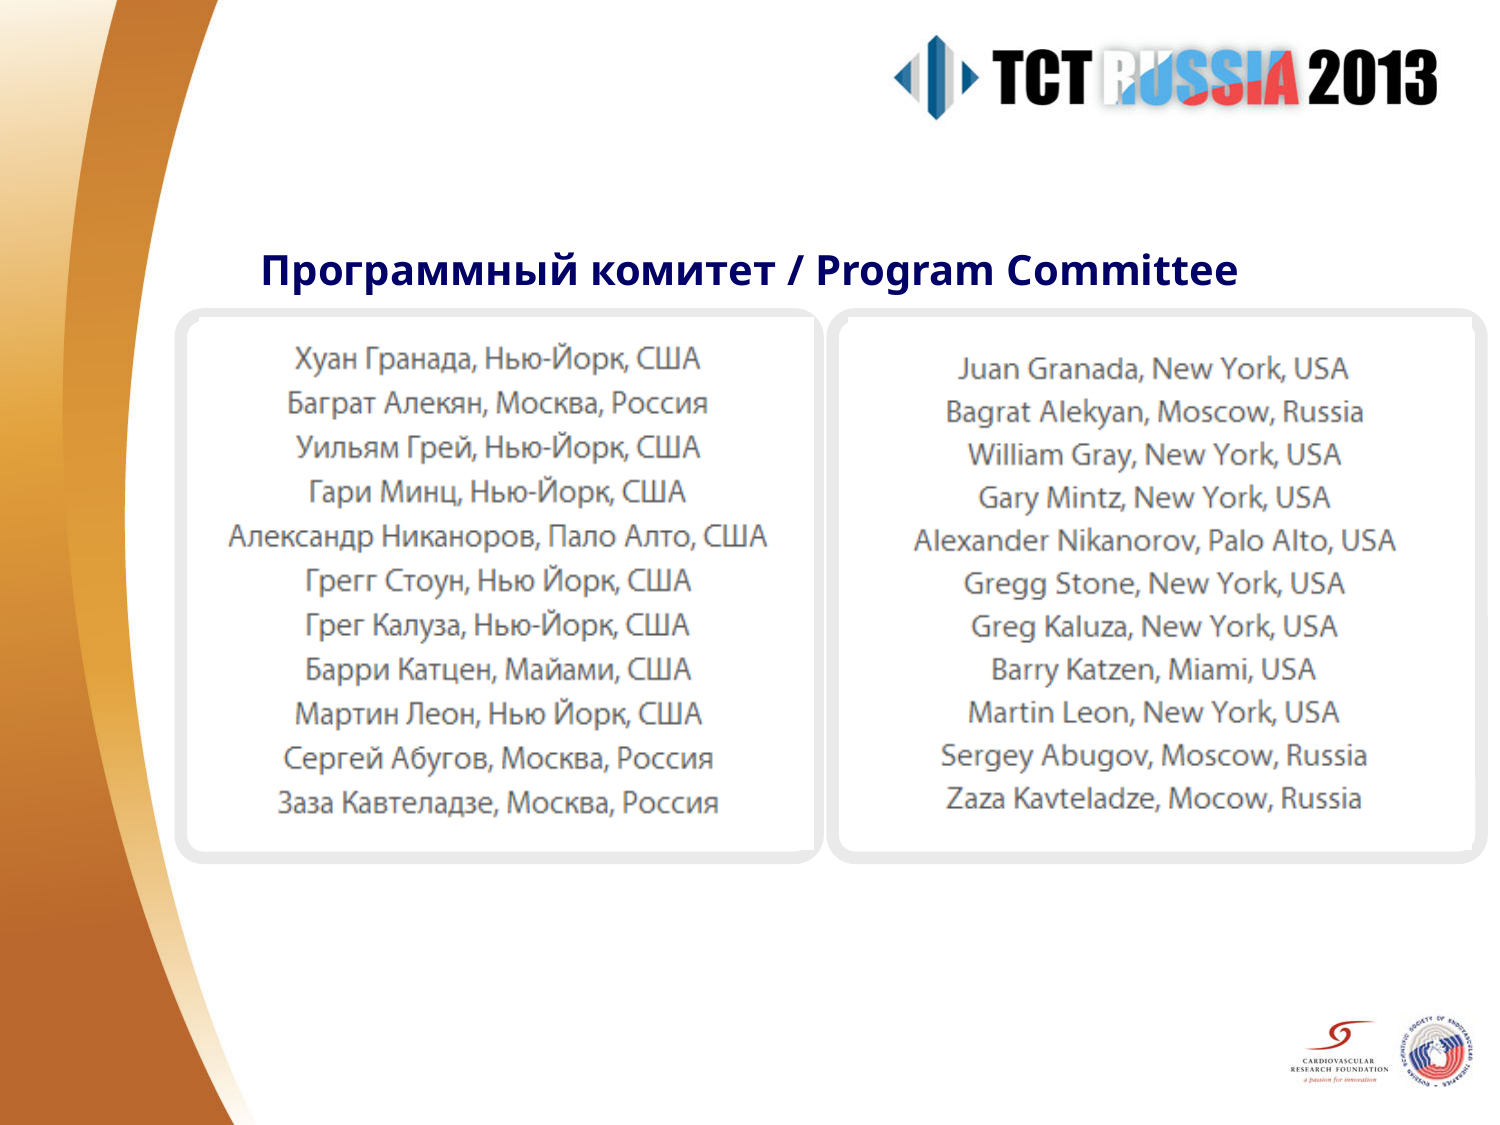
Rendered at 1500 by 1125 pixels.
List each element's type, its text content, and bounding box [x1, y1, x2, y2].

text_box Программный комитет / Program Committee [0, 236, 1500, 302]
picture [0, 0, 1500, 236]
picture [0, 302, 1500, 1125]
